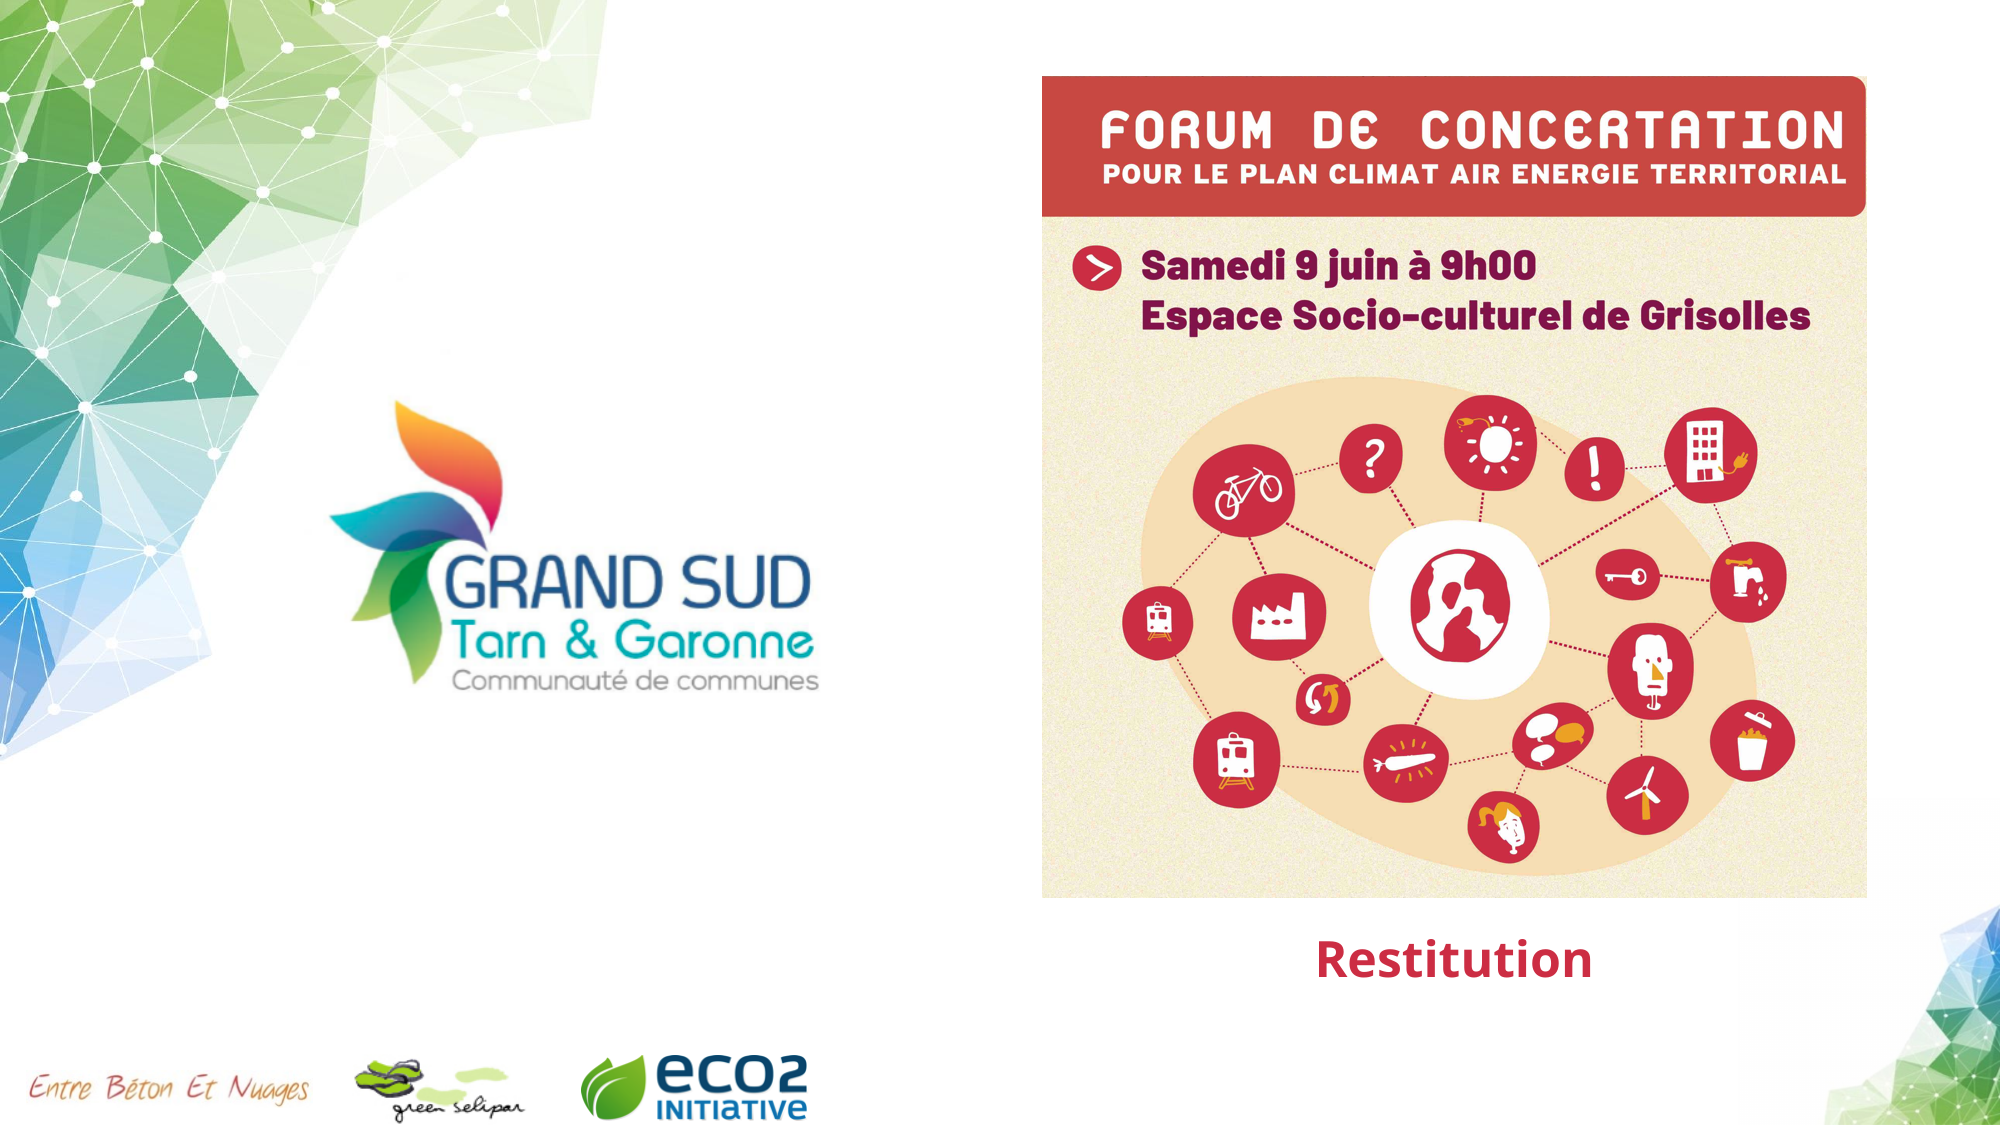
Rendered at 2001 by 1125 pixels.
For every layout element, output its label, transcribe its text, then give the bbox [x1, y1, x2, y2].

picture [1042, 76, 2000, 1125]
picture [0, 0, 902, 1125]
text_box Restitution [1042, 923, 1867, 1013]
